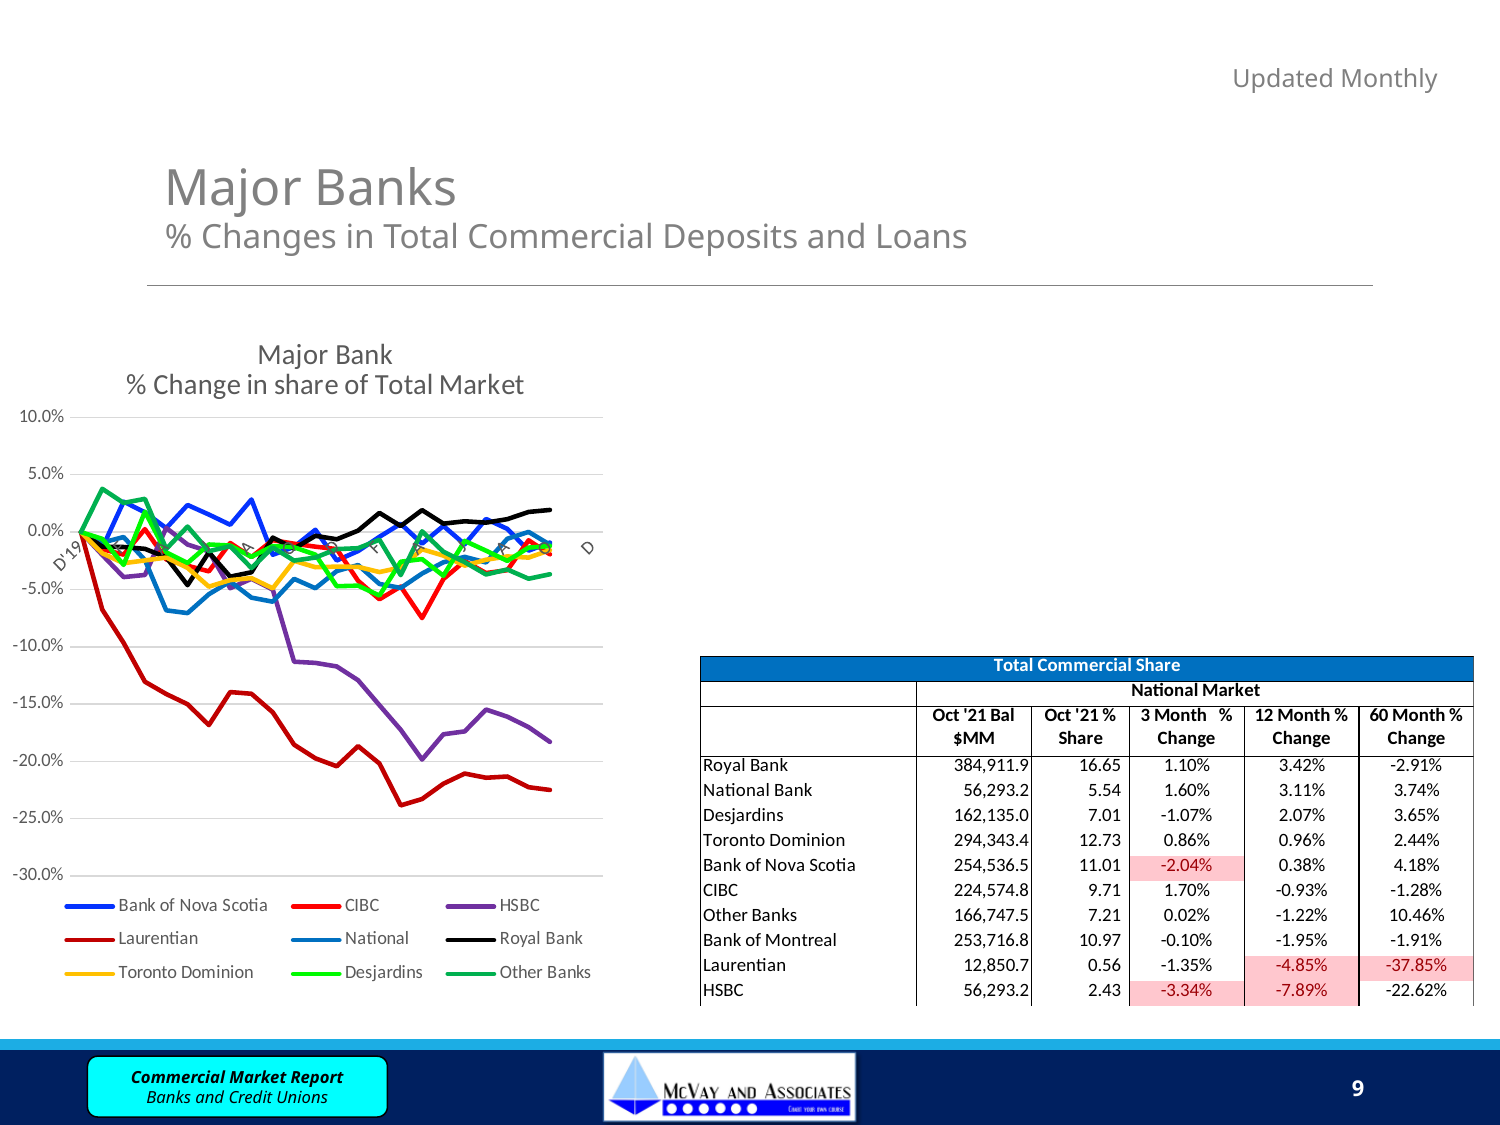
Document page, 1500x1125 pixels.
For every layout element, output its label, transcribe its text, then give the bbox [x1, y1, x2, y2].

text_box Updated Monthly [1217, 55, 1453, 100]
slide_number 9 [1218, 1059, 1380, 1120]
text_box Major Banks % Changes in Total Commercial Deposits and Loans [149, 62, 1138, 263]
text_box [699, 655, 1475, 1008]
chart [11, 311, 626, 1001]
